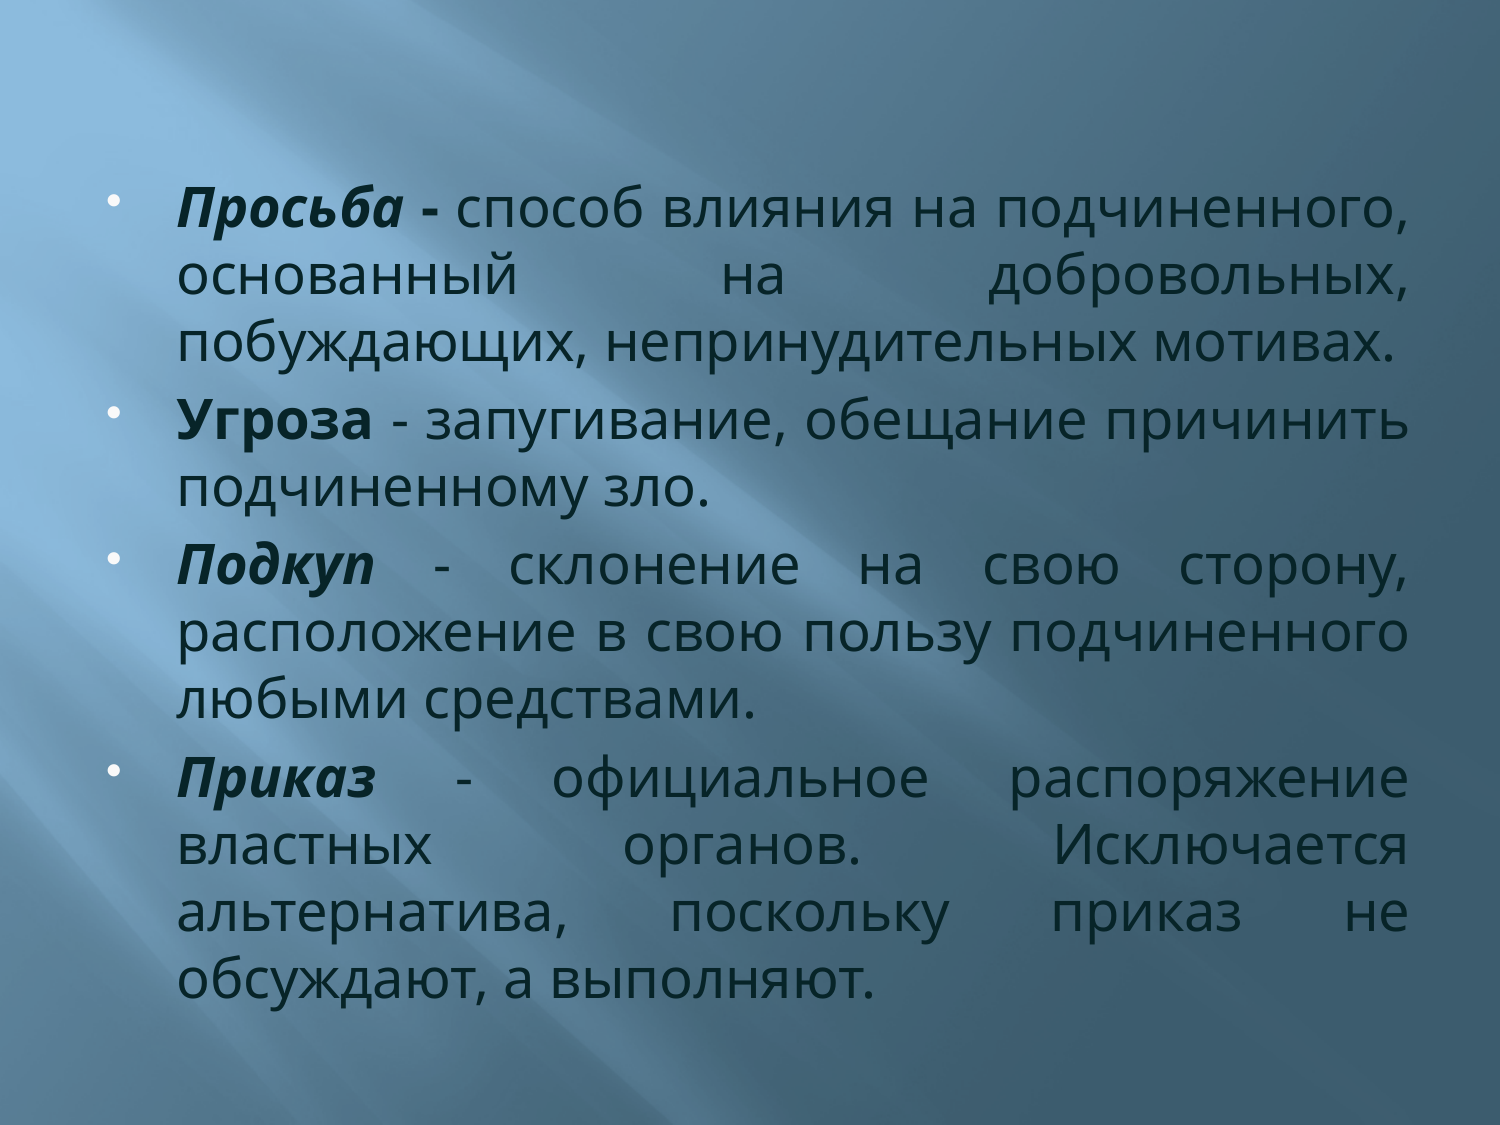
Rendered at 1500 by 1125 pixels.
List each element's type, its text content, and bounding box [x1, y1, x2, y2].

list Просьба - способ влияния на подчиненного, основанный на добровольных, побуждающих, непринудительных мотивах. Угроза - запугивание, обещание причинить подчиненному зло. Подкуп - склонение на свою сторону, расположение в свою пользу подчиненного любыми средствами. Приказ - официальное распоряжение властных органов. Исключается альтернатива, поскольку приказ не обсуждают, а выполняют. [75, 164, 1425, 1035]
